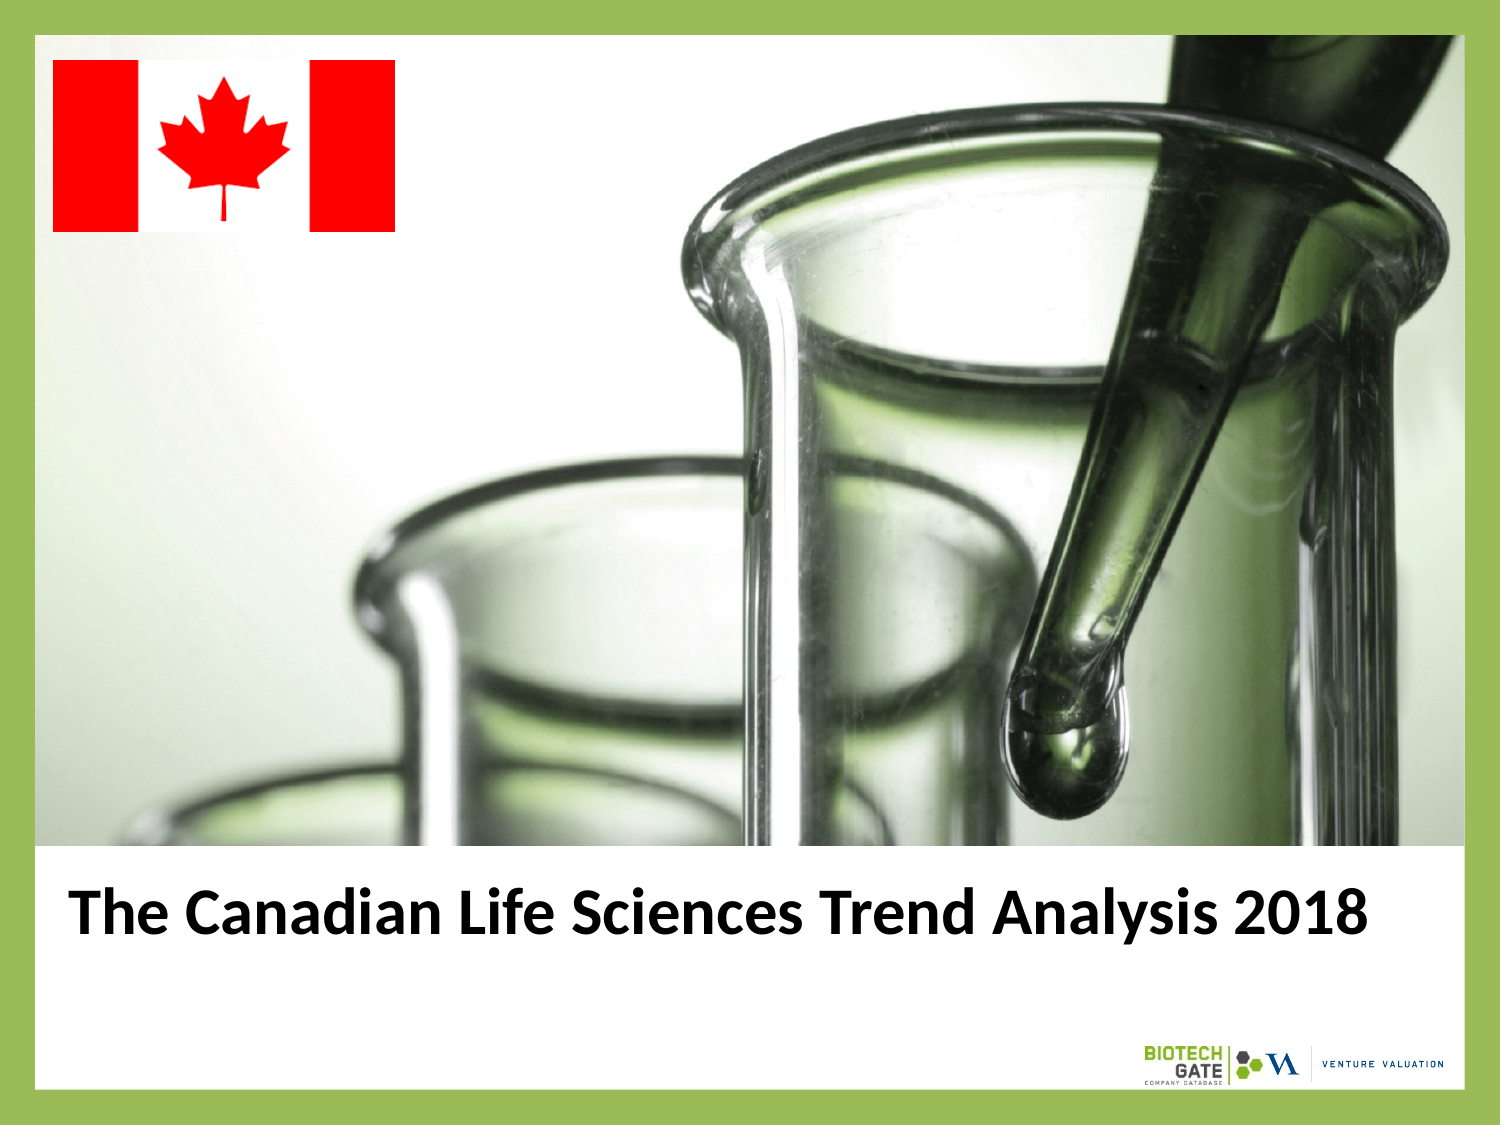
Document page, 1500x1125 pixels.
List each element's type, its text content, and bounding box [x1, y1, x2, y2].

picture [1265, 1046, 1443, 1082]
picture [1145, 1046, 1263, 1085]
title The Canadian Life Sciences Trend Analysis 2018 [52, 854, 1401, 1014]
picture [34, 34, 1466, 847]
